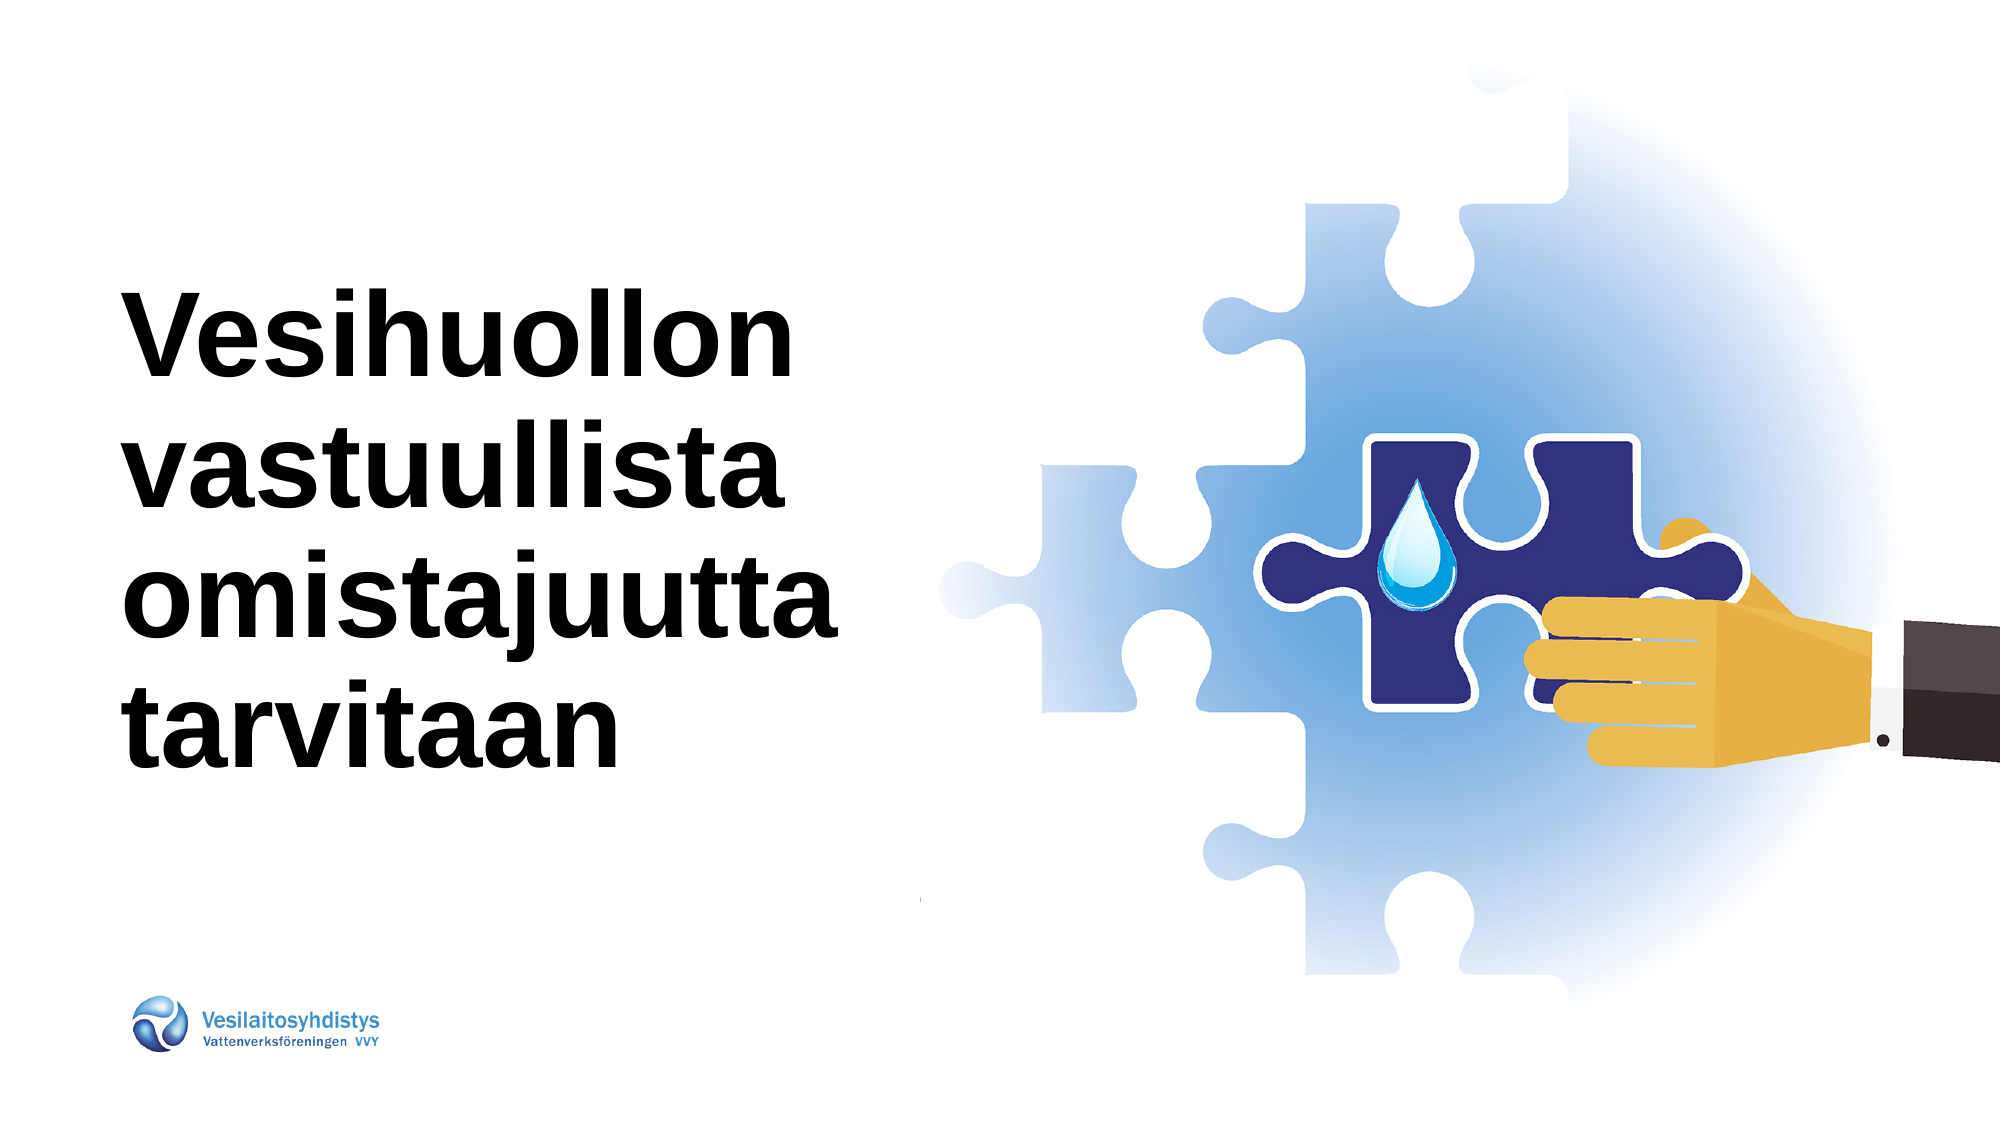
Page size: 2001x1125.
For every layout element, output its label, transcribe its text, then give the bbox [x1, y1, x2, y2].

picture [130, 993, 381, 1054]
title Vesihuollon vastuullista omistajuutta tarvitaan [105, 97, 920, 970]
picture [920, 10, 2000, 1116]
